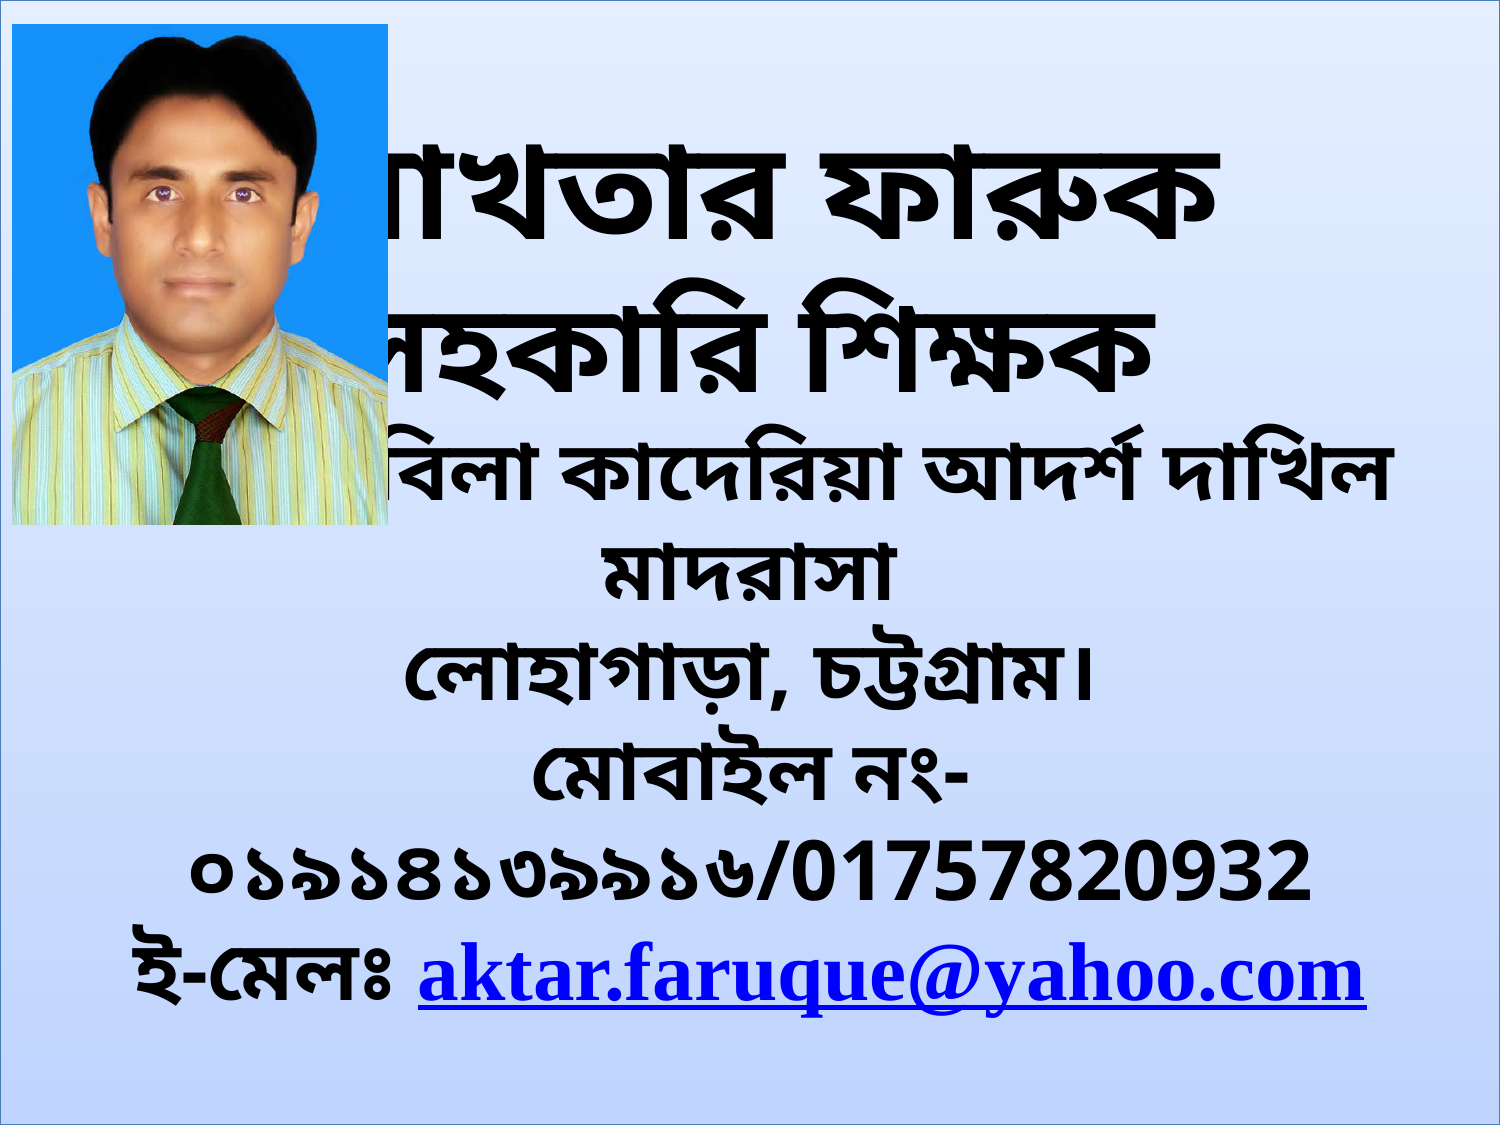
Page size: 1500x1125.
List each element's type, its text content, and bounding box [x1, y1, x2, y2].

picture [12, 24, 388, 526]
text_box আখতার ফারুক সহকারি শিক্ষক নোয়ারবিলা কাদেরিয়া আদর্শ দাখিল মাদরাসা লোহাগাড়া, চট্টগ্রাম। মোবাইল নং- ০১৯১৪১৩৯৯১৬/01757820932 ই-মেলঃ aktar.faruque@yahoo.com [0, 0, 1500, 1125]
